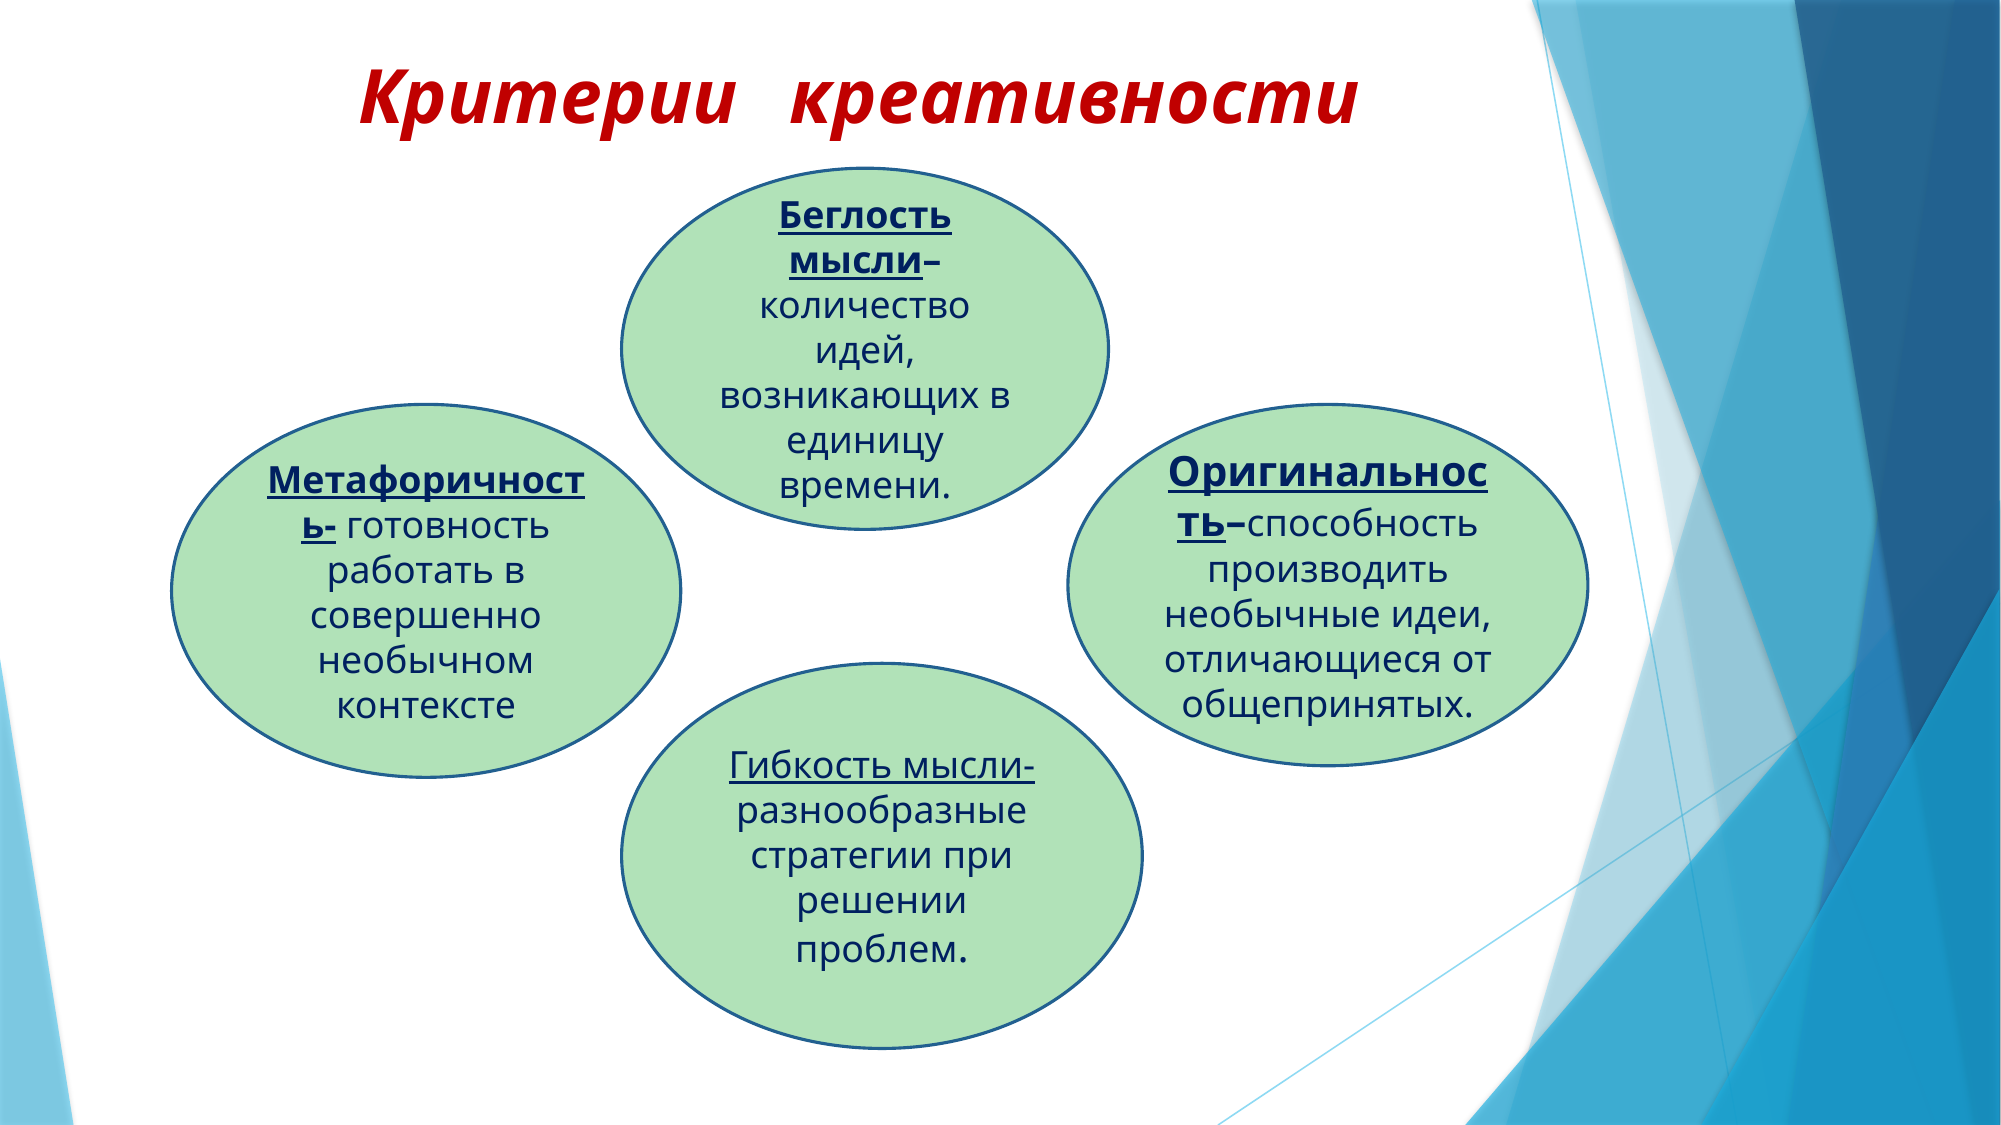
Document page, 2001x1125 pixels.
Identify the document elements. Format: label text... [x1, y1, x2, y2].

text_box Оригинальность–способность производить необычные идеи, отличающиеся от общепринятых. [1066, 402, 1590, 768]
text_box Метафоричность- готовность работать в совершенно необычном контексте [169, 402, 683, 779]
text_box Критерии креативности [343, 16, 1396, 151]
text_box Беглость мысли– количество идей, возникающих в единицу времени. [619, 166, 1111, 531]
text_box Гибкость мысли- разнообразные стратегии при решении проблем. [620, 661, 1144, 1051]
